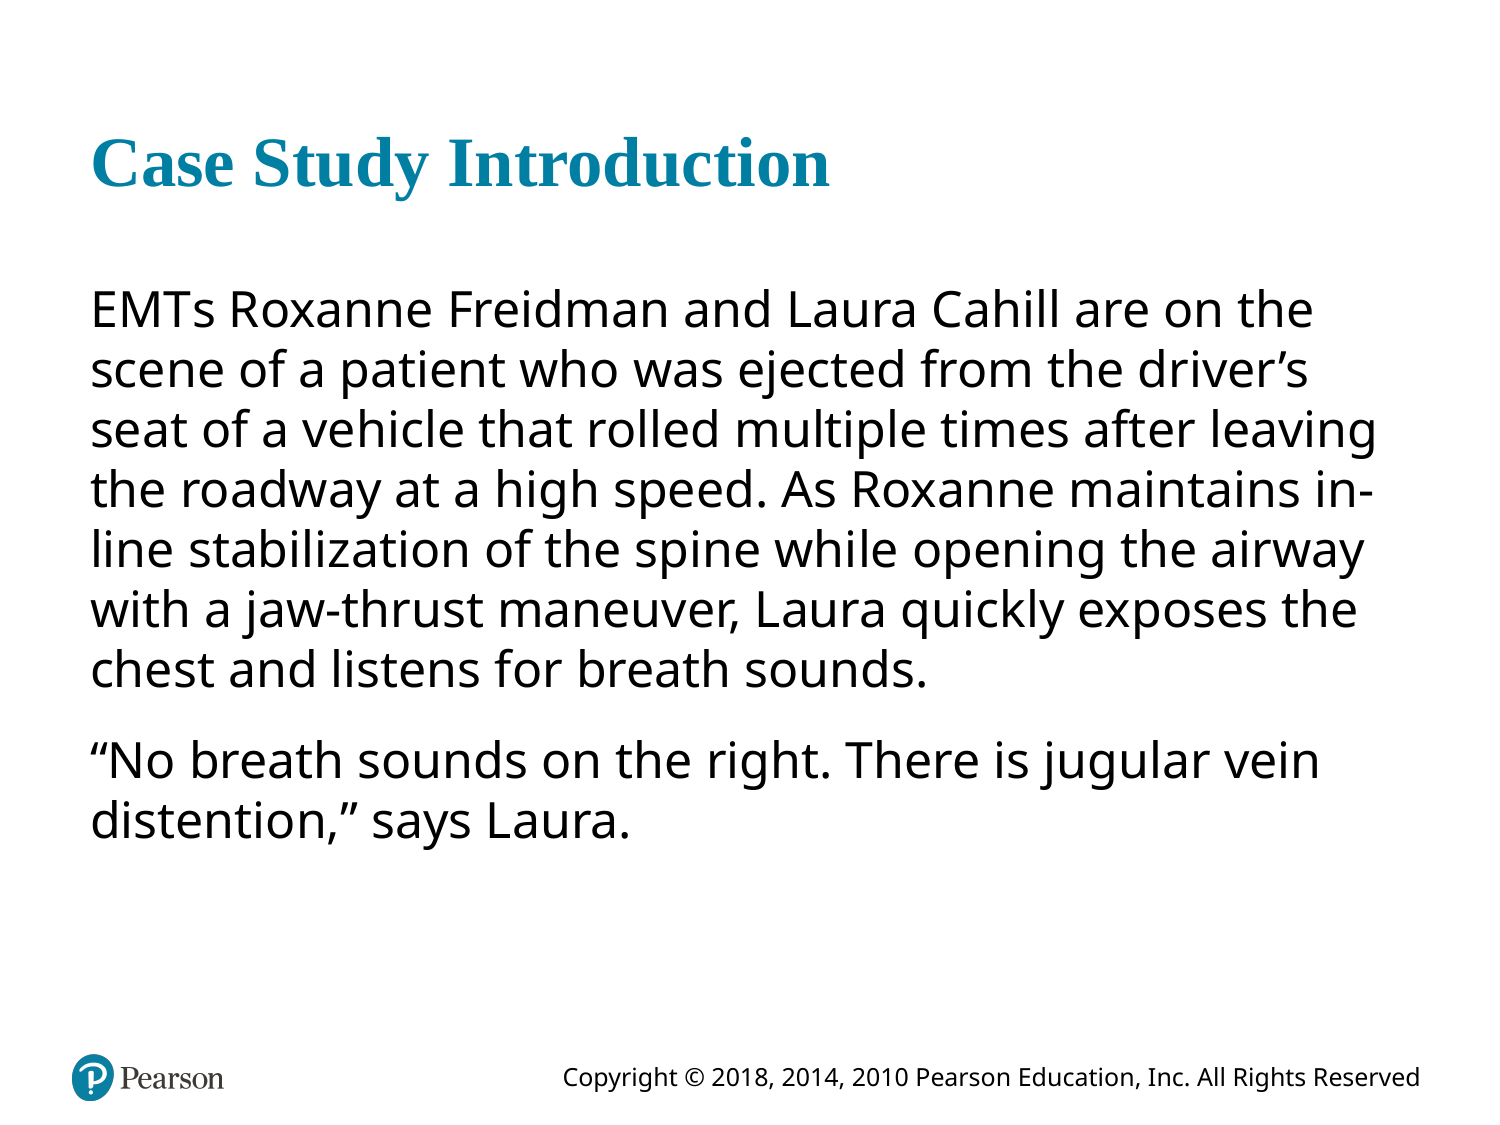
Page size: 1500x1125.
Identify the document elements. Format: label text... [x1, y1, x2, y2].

list E M T s Roxanne Freidman and Laura Cahill are on the scene of a patient who was ejected from the driver’s seat of a vehicle that rolled multiple times after leaving the roadway at a high speed. As Roxanne maintains in-line stabilization of the spine while opening the airway with a jaw-thrust maneuver, Laura quickly exposes the chest and listens for breath sounds. “No breath sounds on the right. There is jugular vein distention,” says Laura. [75, 262, 1425, 851]
picture [72, 1087, 83, 1101]
picture [72, 1054, 88, 1070]
picture [80, 1063, 106, 1088]
picture [98, 1054, 224, 1101]
title Case Study Introduction [75, 35, 1425, 216]
